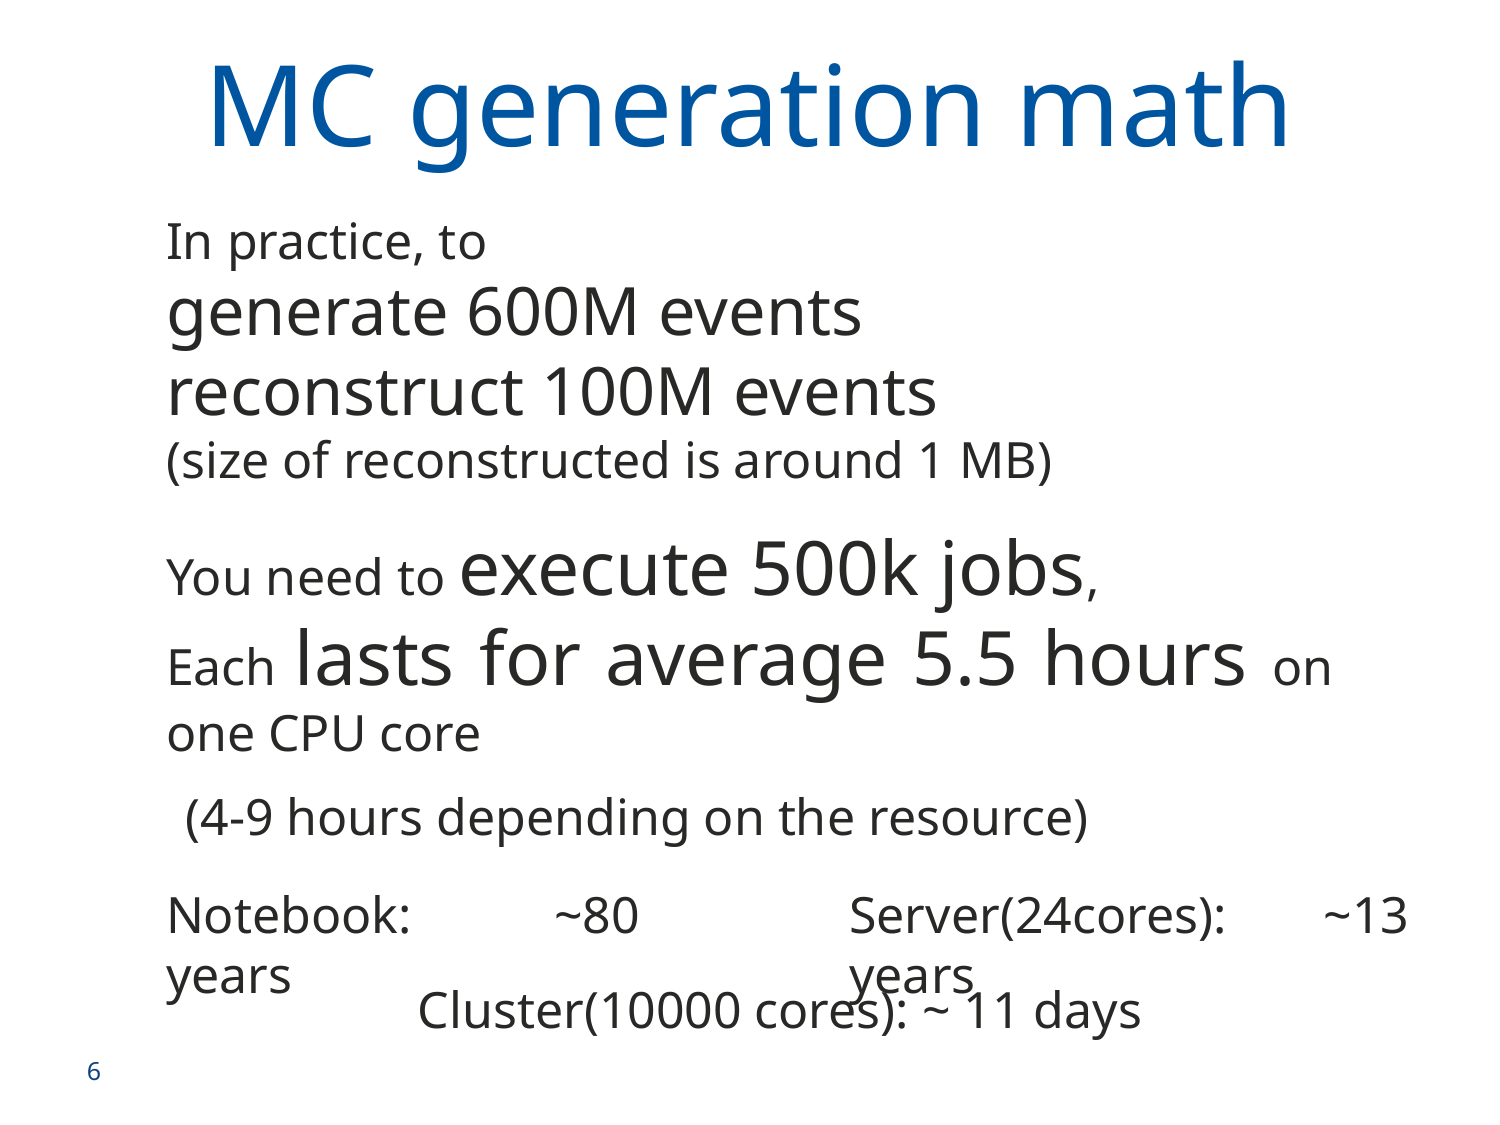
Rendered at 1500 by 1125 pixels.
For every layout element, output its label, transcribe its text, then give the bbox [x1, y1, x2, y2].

text_box Server(24cores): ~13 years [834, 875, 1425, 1011]
text_box You need to execute 500k jobs, Each lasts for average 5.5 hours on one CPU core (4-9 hours depending on the resource) [151, 513, 1349, 859]
text_box MC generation math [0, 1, 1500, 202]
text_box Notebook: ~80 years [151, 875, 655, 1011]
text_box Cluster(10000 cores): ~ 11 days [402, 971, 1175, 1046]
text_box In practice, to generate 600M events reconstruct 100M events (size of reconstructed is around 1 MB) [151, 201, 1349, 497]
slide_number 6 [33, 1042, 117, 1103]
